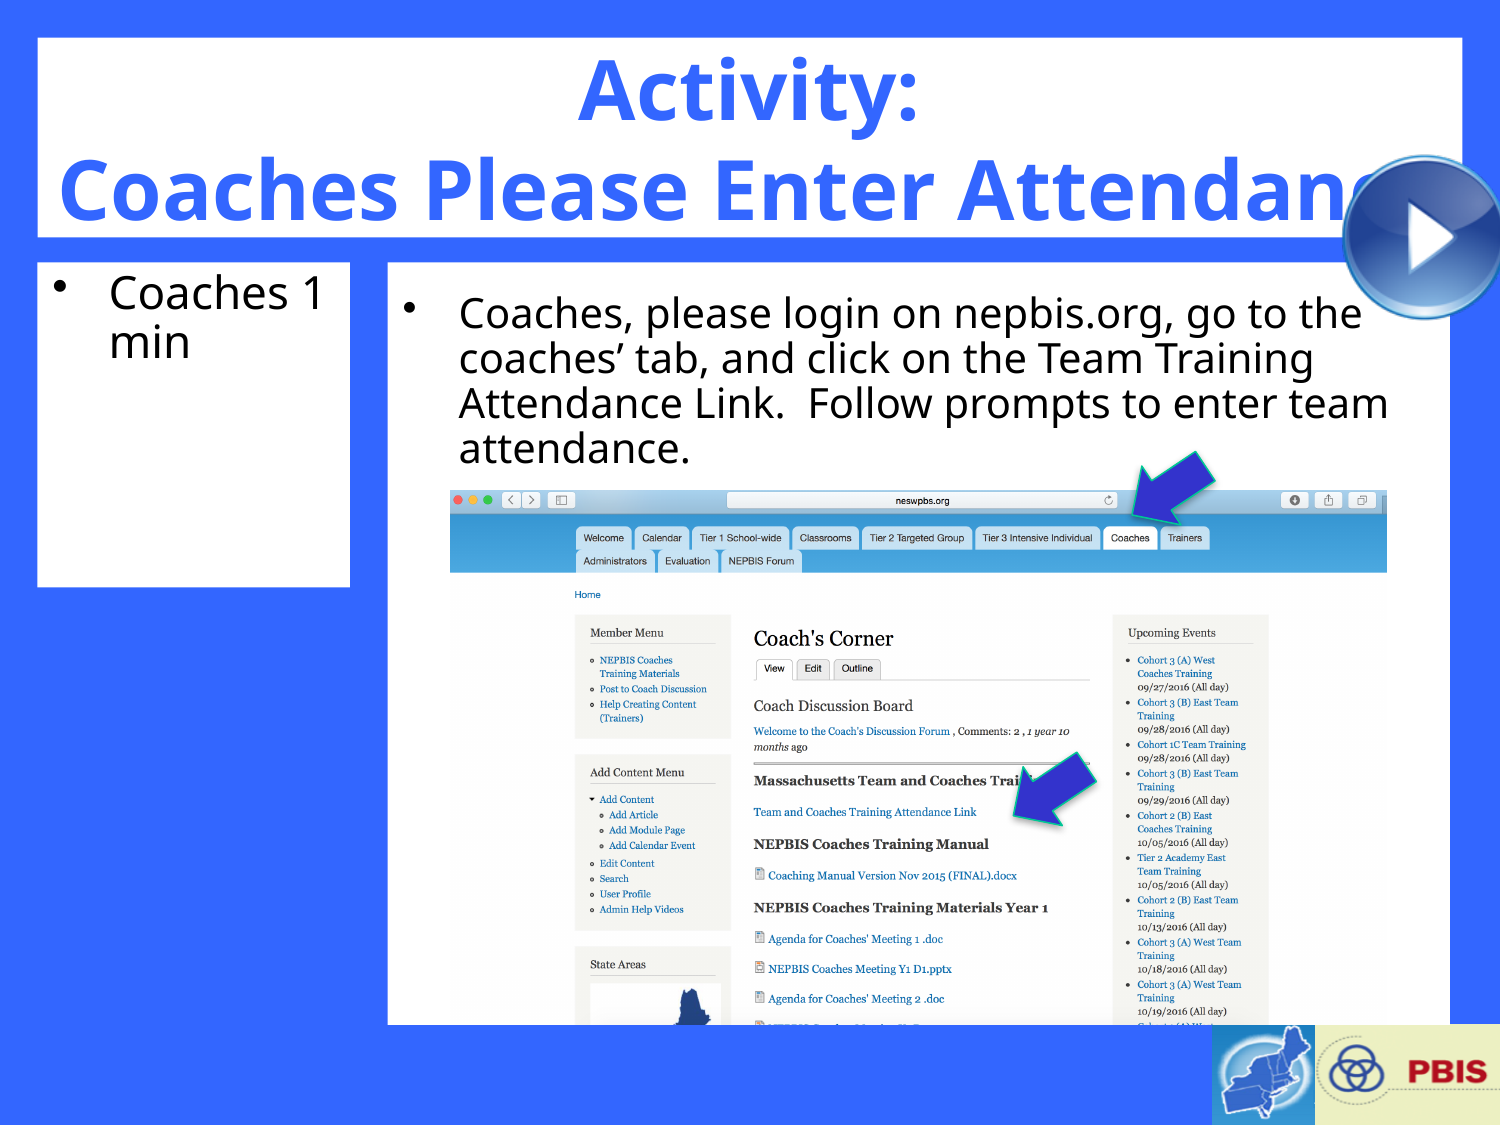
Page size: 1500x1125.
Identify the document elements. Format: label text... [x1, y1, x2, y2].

text_box Coaches 1 min [37, 262, 350, 588]
list Coaches, please login on nepbis.org, go to the coaches’ tab, and click on the Team Training Attendance Link. Follow prompts to enter team attendance. [387, 262, 1451, 1026]
text_box [1136, 450, 1216, 489]
title Activity: Coaches Please Enter Attendance [37, 37, 1463, 238]
picture [1337, 149, 1500, 326]
picture [450, 490, 1500, 1125]
